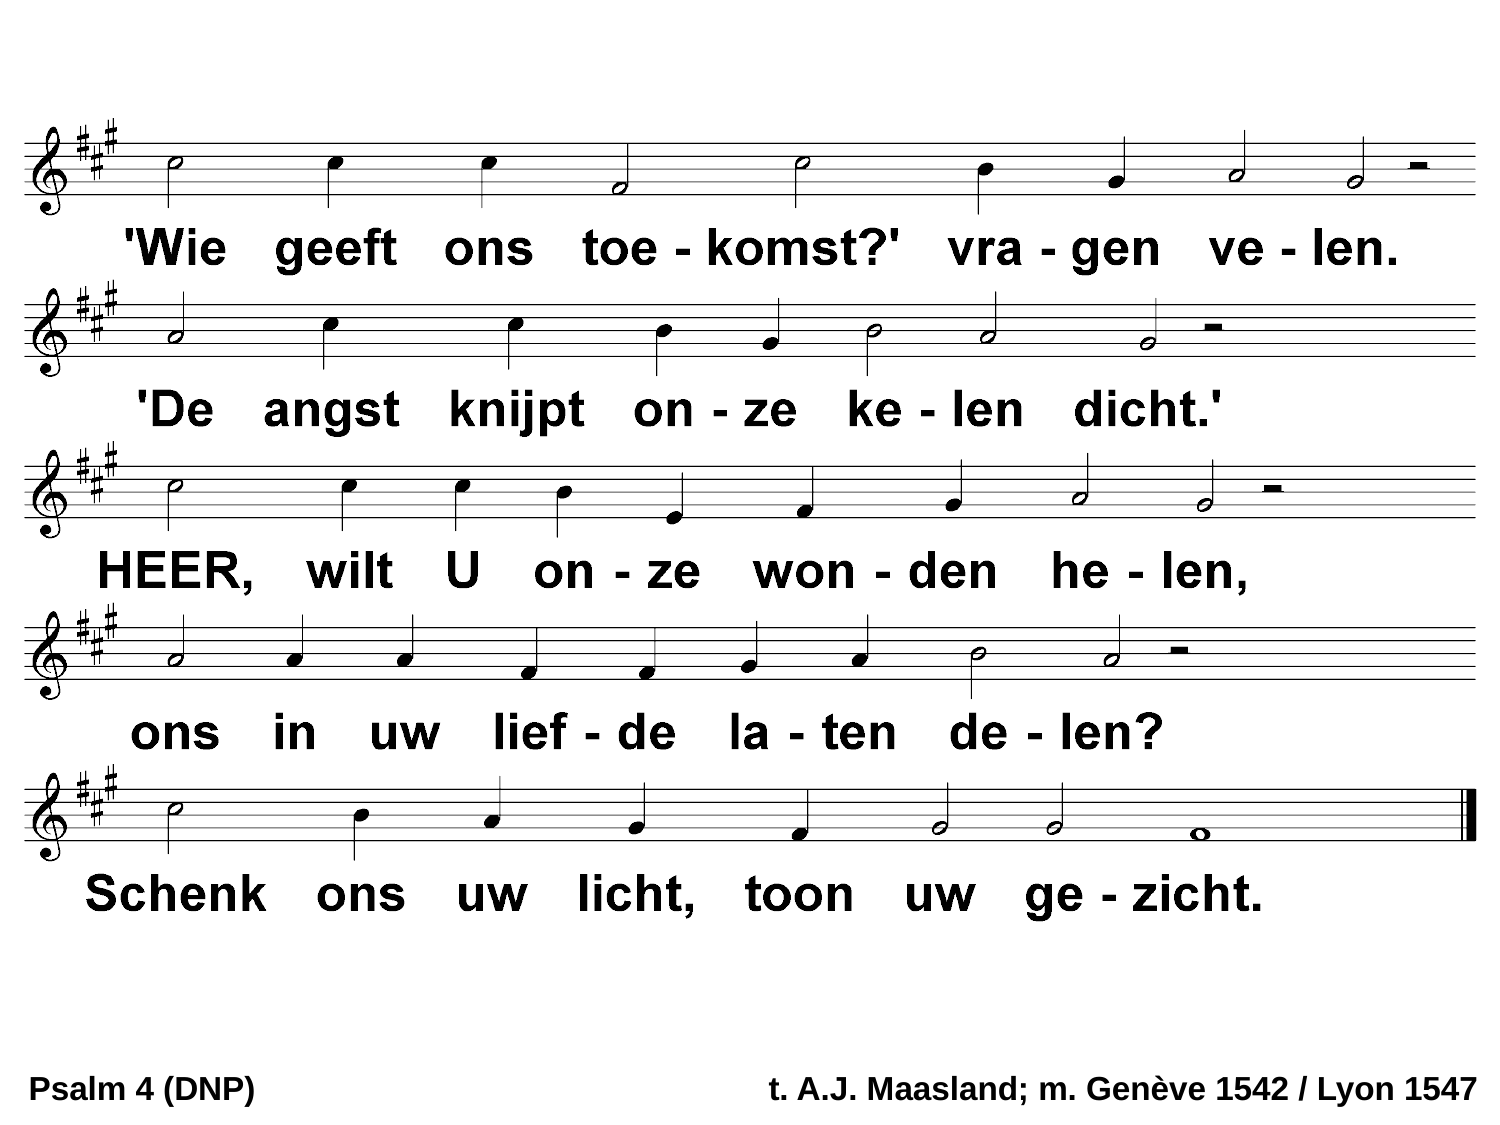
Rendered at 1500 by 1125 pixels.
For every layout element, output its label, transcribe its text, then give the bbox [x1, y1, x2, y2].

text_box Psalm 4 (DNP) t. A.J. Maasland; m. Genève 1542 / Lyon 1547 [13, 1059, 1495, 1115]
picture [10, 103, 1490, 935]
